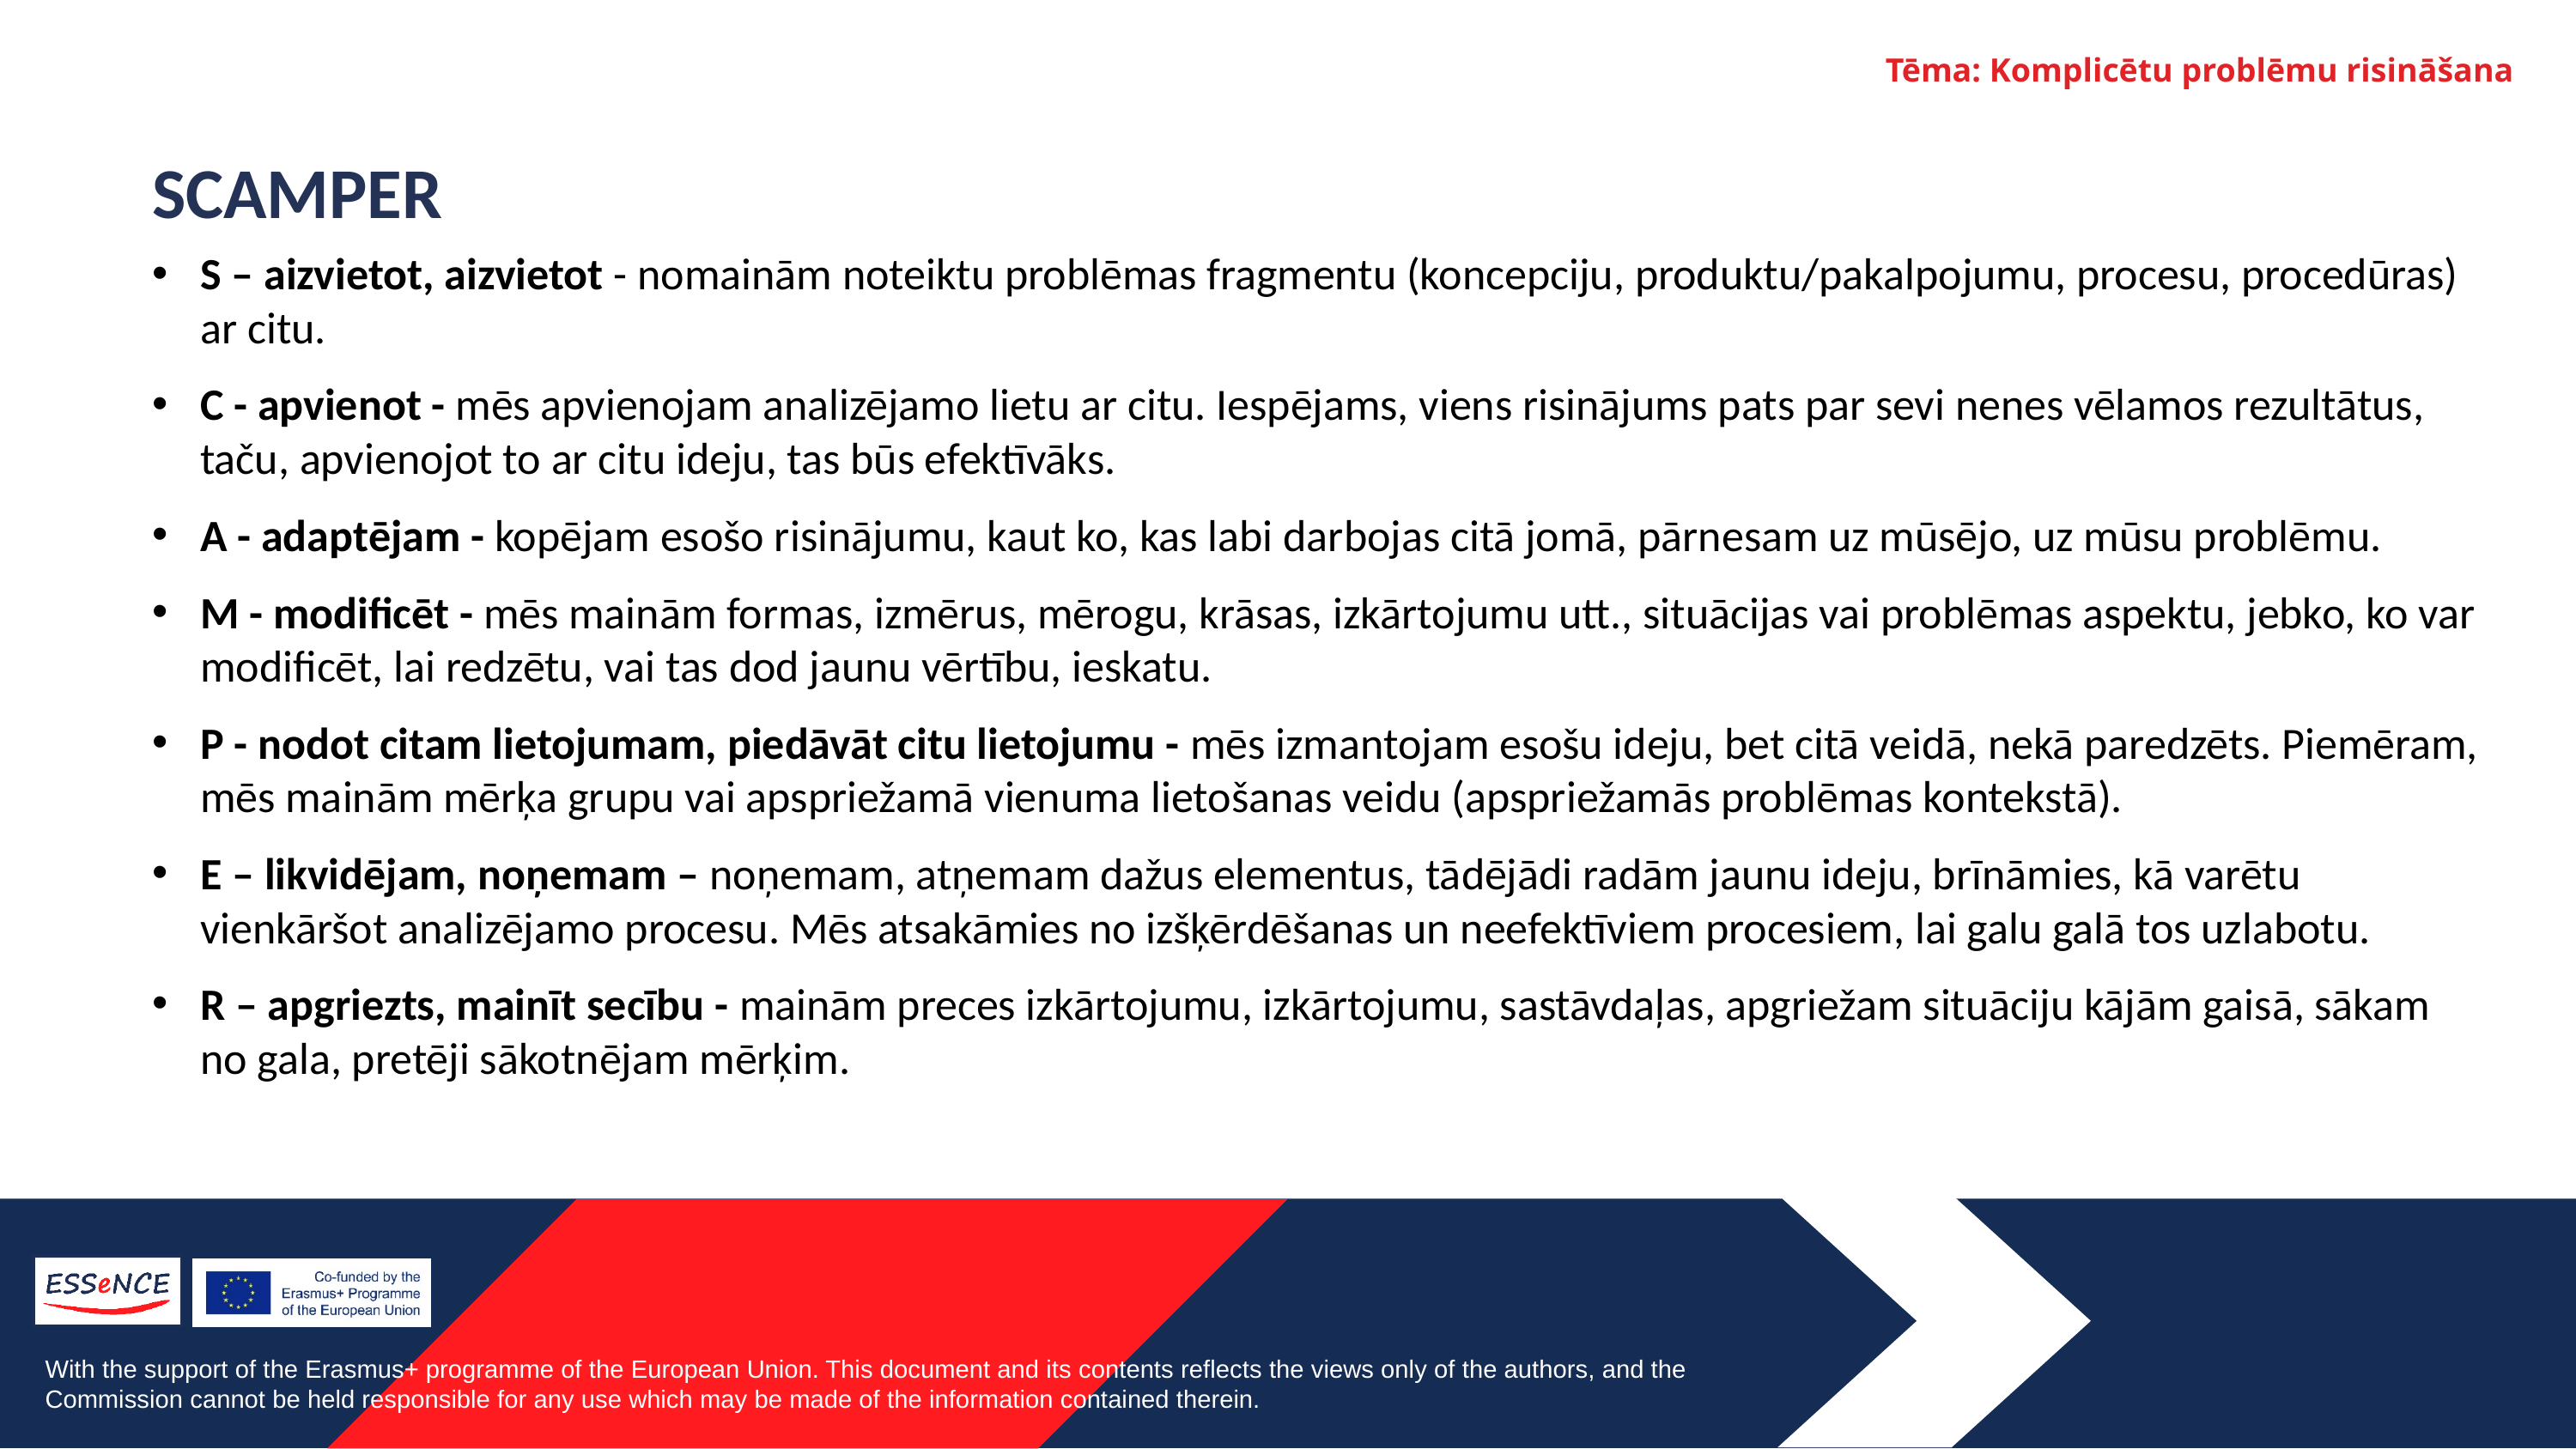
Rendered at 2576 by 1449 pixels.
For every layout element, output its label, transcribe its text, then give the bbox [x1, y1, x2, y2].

text_box Tēma: Komplicētu problēmu risināšana [1158, 47, 2515, 88]
picture [32, 1254, 183, 1328]
picture [192, 1258, 431, 1328]
text_box SCAMPER S – aizvietot, aizvietot - nomainām noteiktu problēmas fragmentu (koncepciju, produktu/pakalpojumu, procesu, procedūras) ar citu. C - apvienot - mēs apvienojam analizējamo lietu ar citu. Iespējams, viens risinājums pats par sevi nenes vēlamos rezultātus, taču, apvienojot to ar citu ideju, tas būs efektīvāks. A - adaptējam - kopējam esošo risinājumu, kaut ko, kas labi darbojas citā jomā, pārnesam uz mūsējo, uz mūsu problēmu. M - modificēt - mēs mainām formas, izmērus, mērogu, krāsas, izkārtojumu utt., situācijas vai problēmas aspektu, jebko, ko var modificēt, lai redzētu, vai tas dod jaunu vērtību, ieskatu. P - nodot citam lietojumam, piedāvāt citu lietojumu - mēs izmantojam esošu ideju, bet citā veidā, nekā paredzēts. Piemēram, mēs mainām mērķa grupu vai apspriežamā vienuma lietošanas veidu (apspriežamās problēmas kontekstā). E – likvidējam, noņemam – noņemam, atņemam dažus elementus, tādējādi radām jaunu ideju, brīnāmies, kā varētu vienkāršot analizējamo procesu. Mēs atsakāmies no izšķērdēšanas un neefektīviem procesiem, lai galu galā tos uzlabotu. R – apgriezts, mainīt secību - mainām preces izkārtojumu, izkārtojumu, sastāvdaļas, apgriežam situāciju kājām gaisā, sākam no gala, pretēji sākotnējam mērķim. [149, 144, 2488, 1083]
text_box With the support of the Erasmus+ programme of the European Union. This document and its contents reflects the views only of the authors, and the Commission cannot be held responsible for any use which may be made of the information contained therein. [32, 1346, 1803, 1420]
